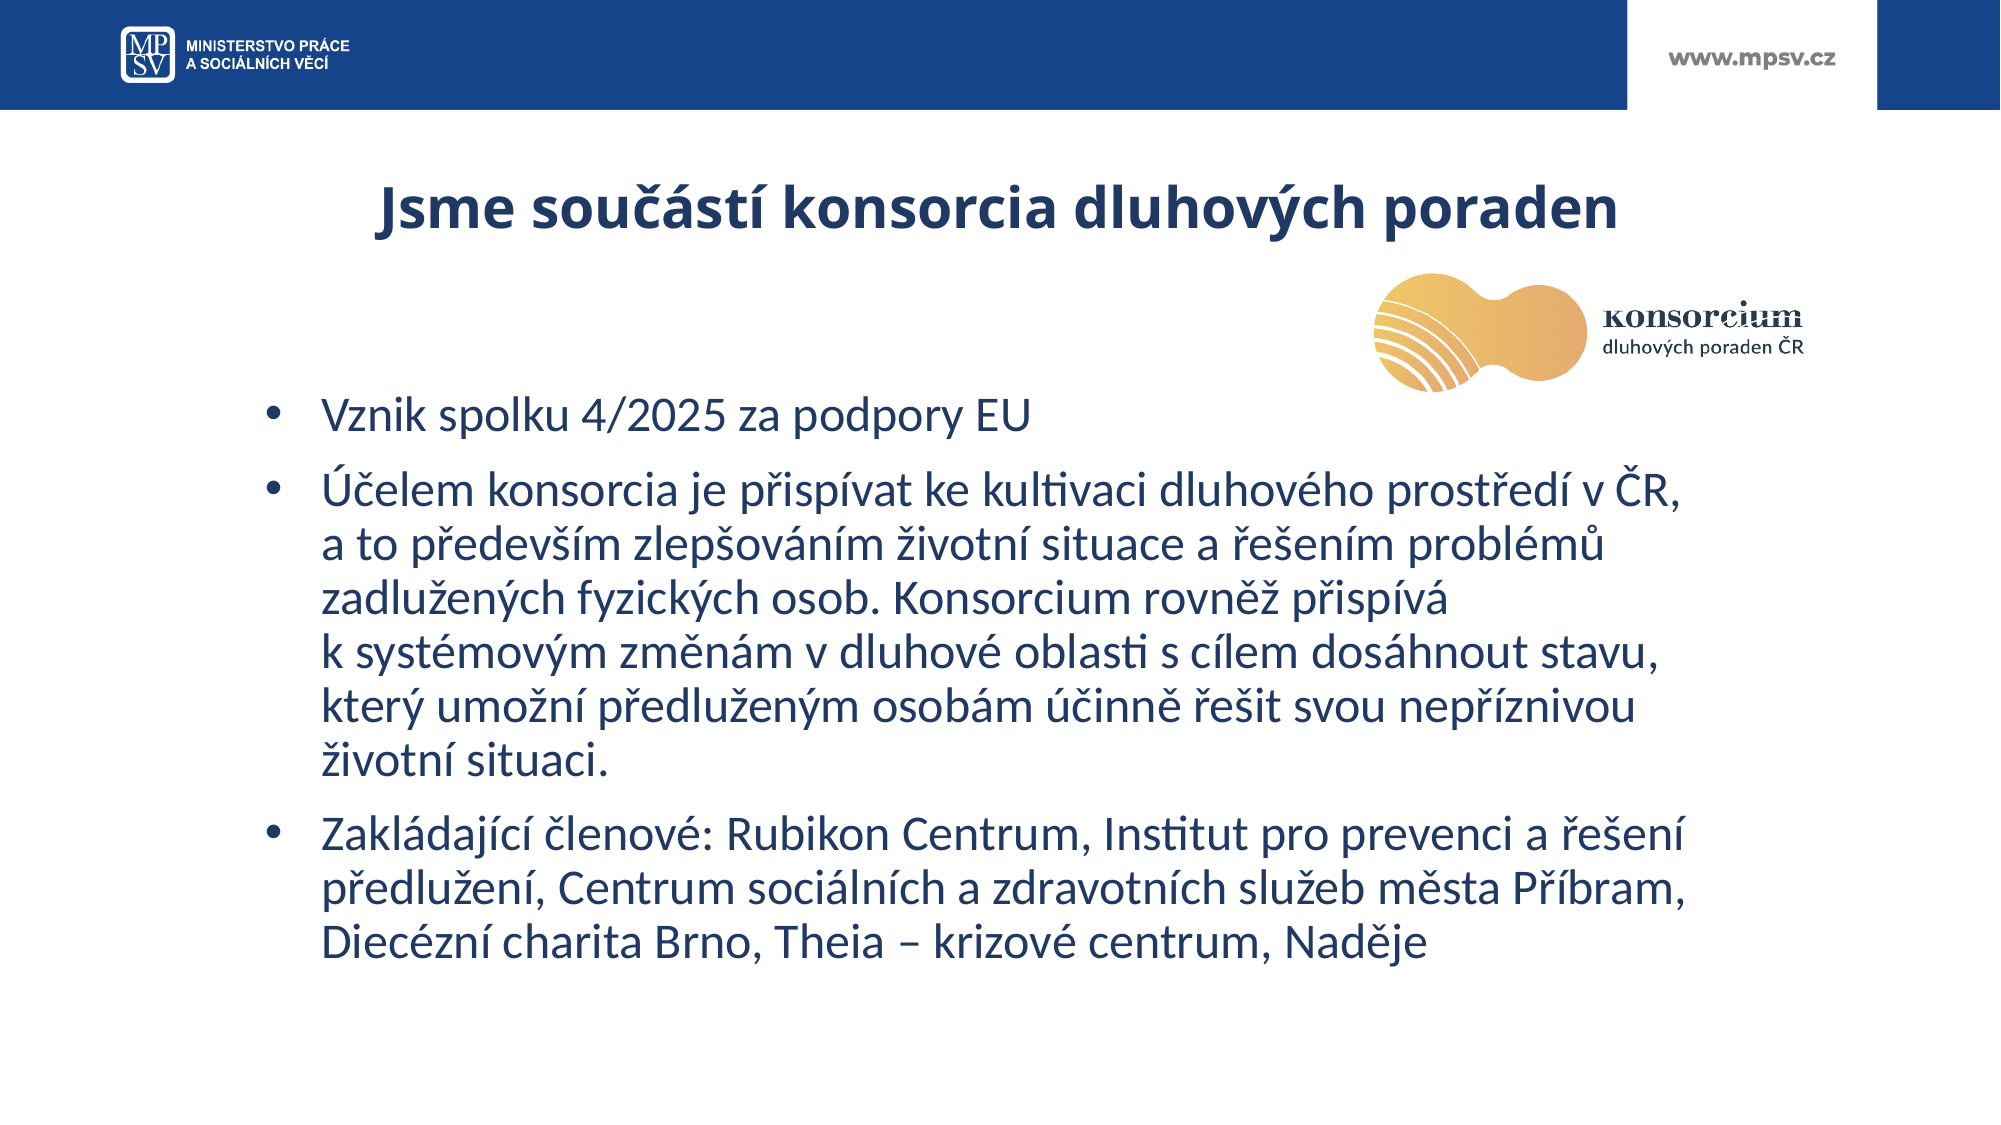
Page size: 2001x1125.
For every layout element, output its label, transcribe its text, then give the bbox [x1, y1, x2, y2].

subtitle Vznik spolku 4/2025 za podpory EU Účelem konsorcia je přispívat ke kultivaci dluhového prostředí v ČR, a to především zlepšováním životní situace a řešením problémů zadlužených fyzických osob. Konsorcium rovněž přispívá k systémovým změnám v dluhové oblasti s cílem dosáhnout stavu, který umožní předluženým osobám účinně řešit svou nepříznivou životní situaci. Zakládající členové: Rubikon Centrum, Institut pro prevenci a řešení předlužení, Centrum sociálních a zdravotních služeb města Příbram, Diecézní charita Brno, Theia – krizové centrum, Naděje [249, 380, 1750, 1125]
picture [1330, 230, 1847, 435]
title Jsme součástí konsorcia dluhových poraden [249, 139, 1750, 249]
picture [0, 0, 2000, 110]
